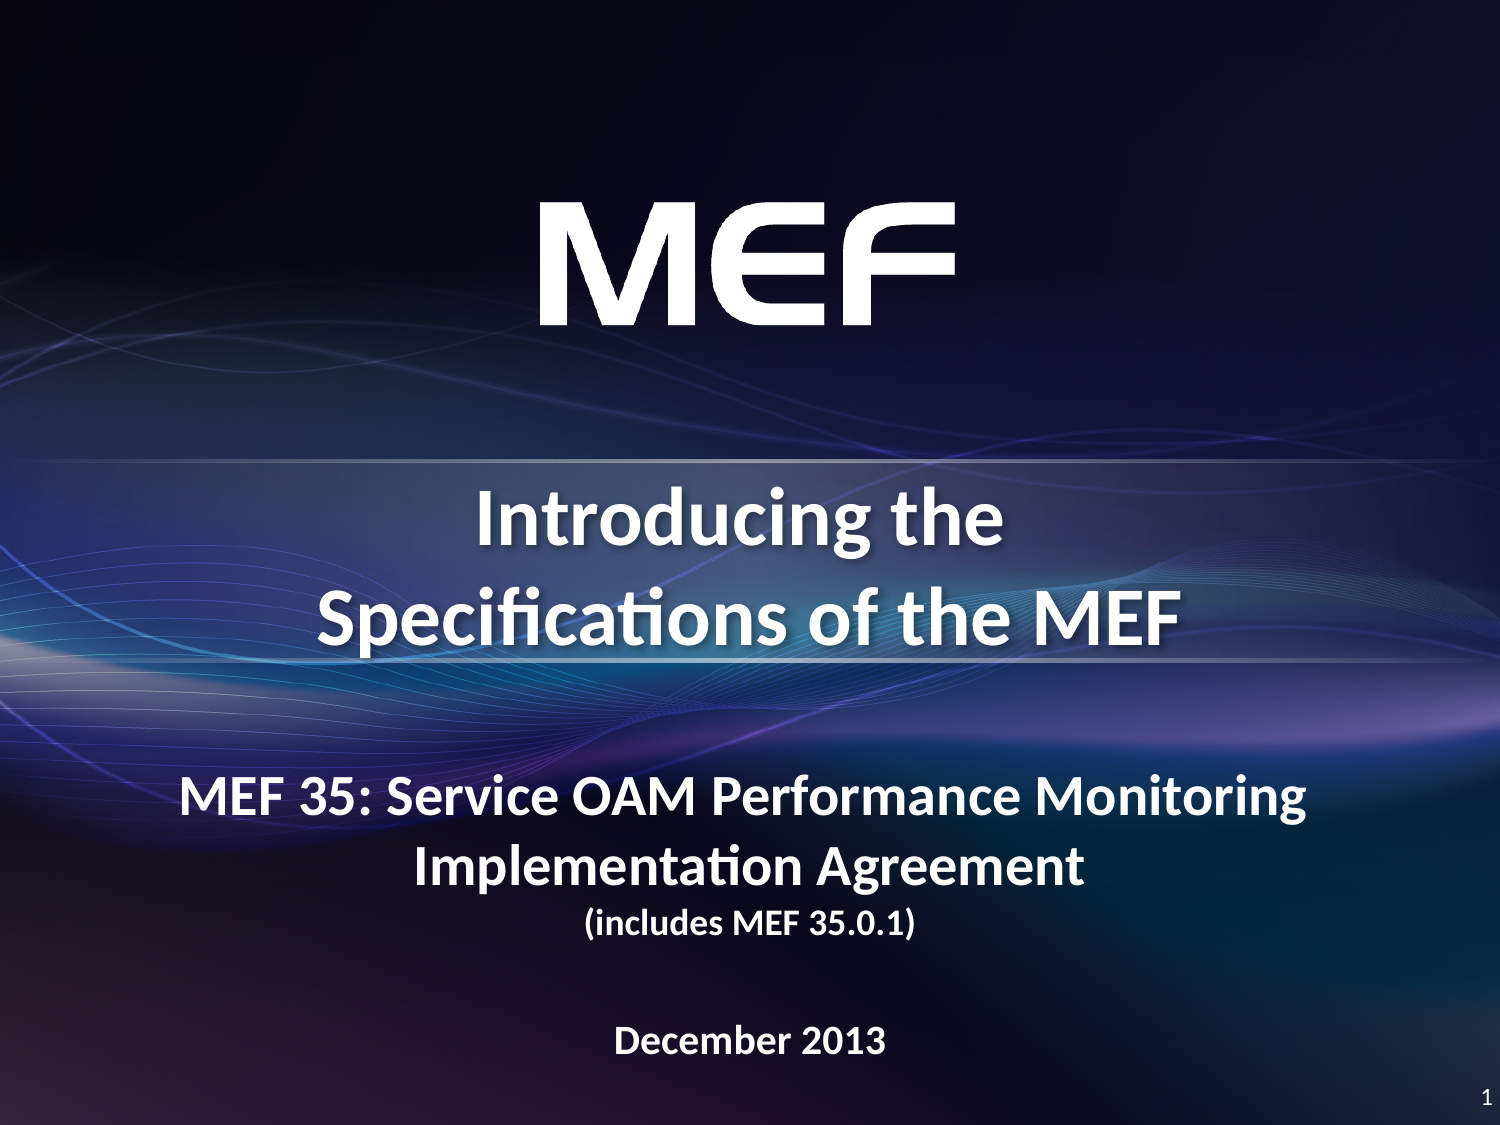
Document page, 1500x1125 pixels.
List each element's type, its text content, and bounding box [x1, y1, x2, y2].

picture [0, 949, 1500, 1125]
title Introducing the Specifications of the MEF [0, 462, 1500, 663]
picture [0, 0, 1500, 462]
subtitle MEF 35: Service OAM Performance Monitoring Implementation Agreement (includes MEF 35.0.1) December 2013 [0, 750, 1500, 949]
picture [0, 663, 1500, 750]
